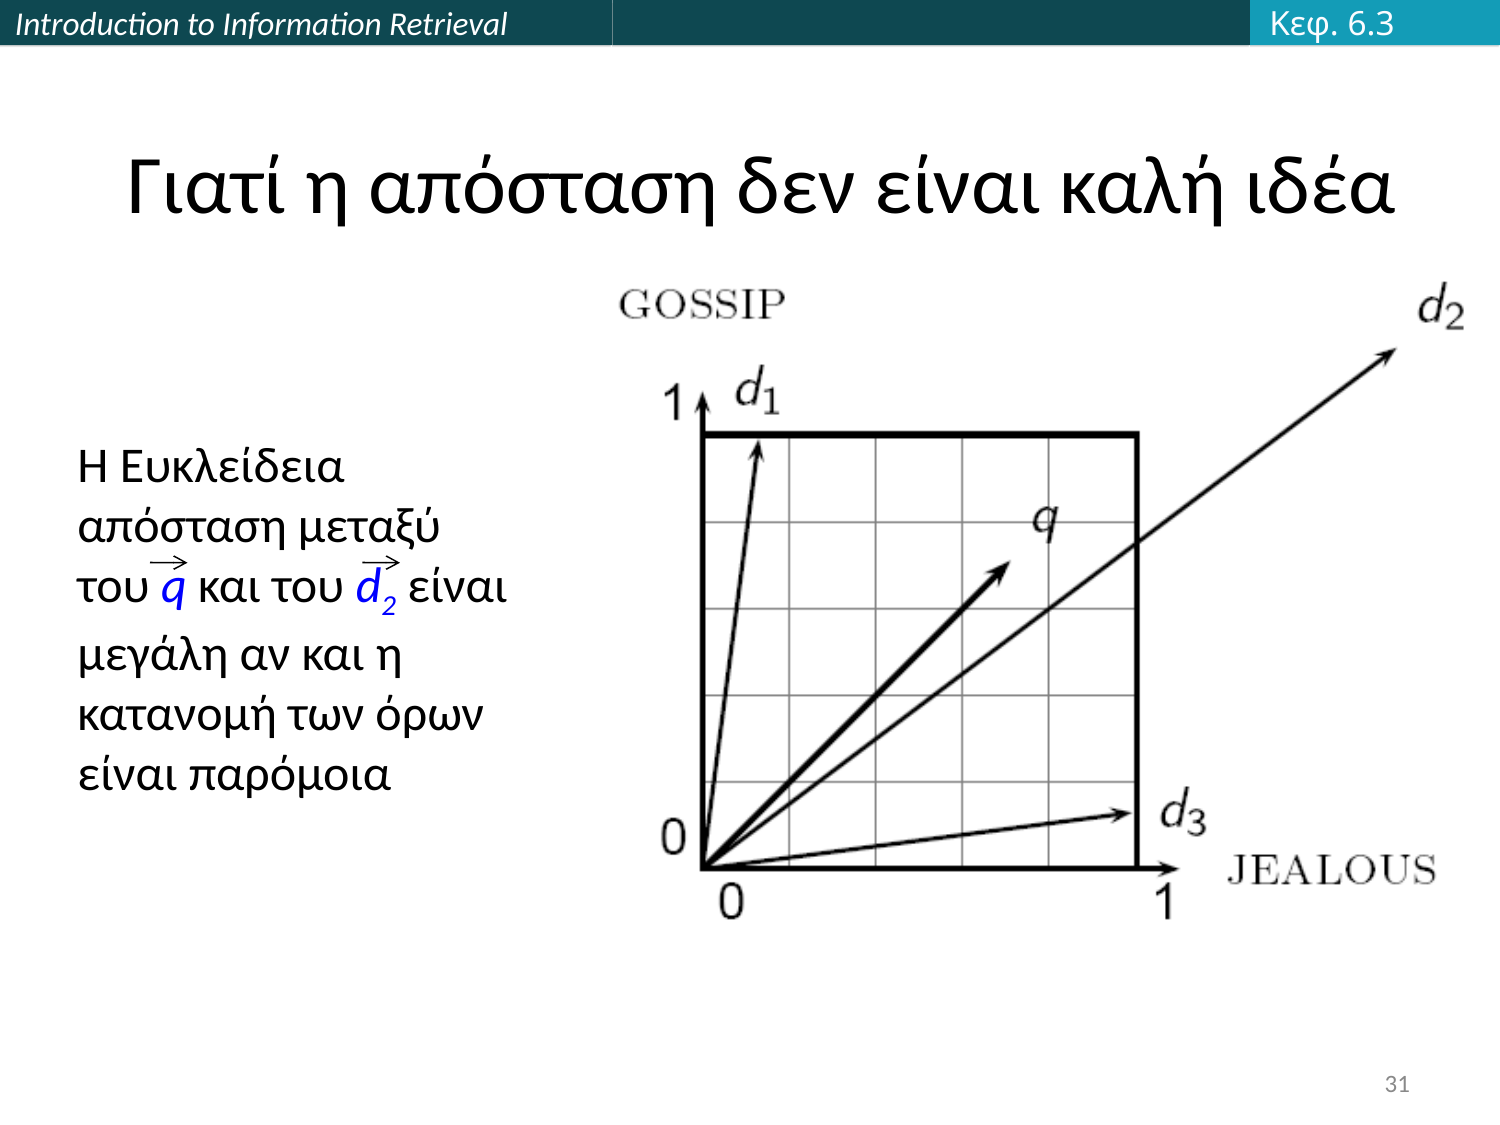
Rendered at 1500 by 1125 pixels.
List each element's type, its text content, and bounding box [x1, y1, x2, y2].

title Γιατί η απόσταση δεν είναι καλή ιδέα [112, 37, 1451, 238]
list Η Ευκλείδεια απόσταση μεταξύ του q και του d2 είναι μεγάλη αν και η κατανομή των όρων είναι παρόμοια [62, 424, 526, 820]
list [612, 262, 1476, 938]
slide_number 31 [1074, 1062, 1425, 1103]
text_box Κεφ. 6.3 [1254, 0, 1410, 50]
